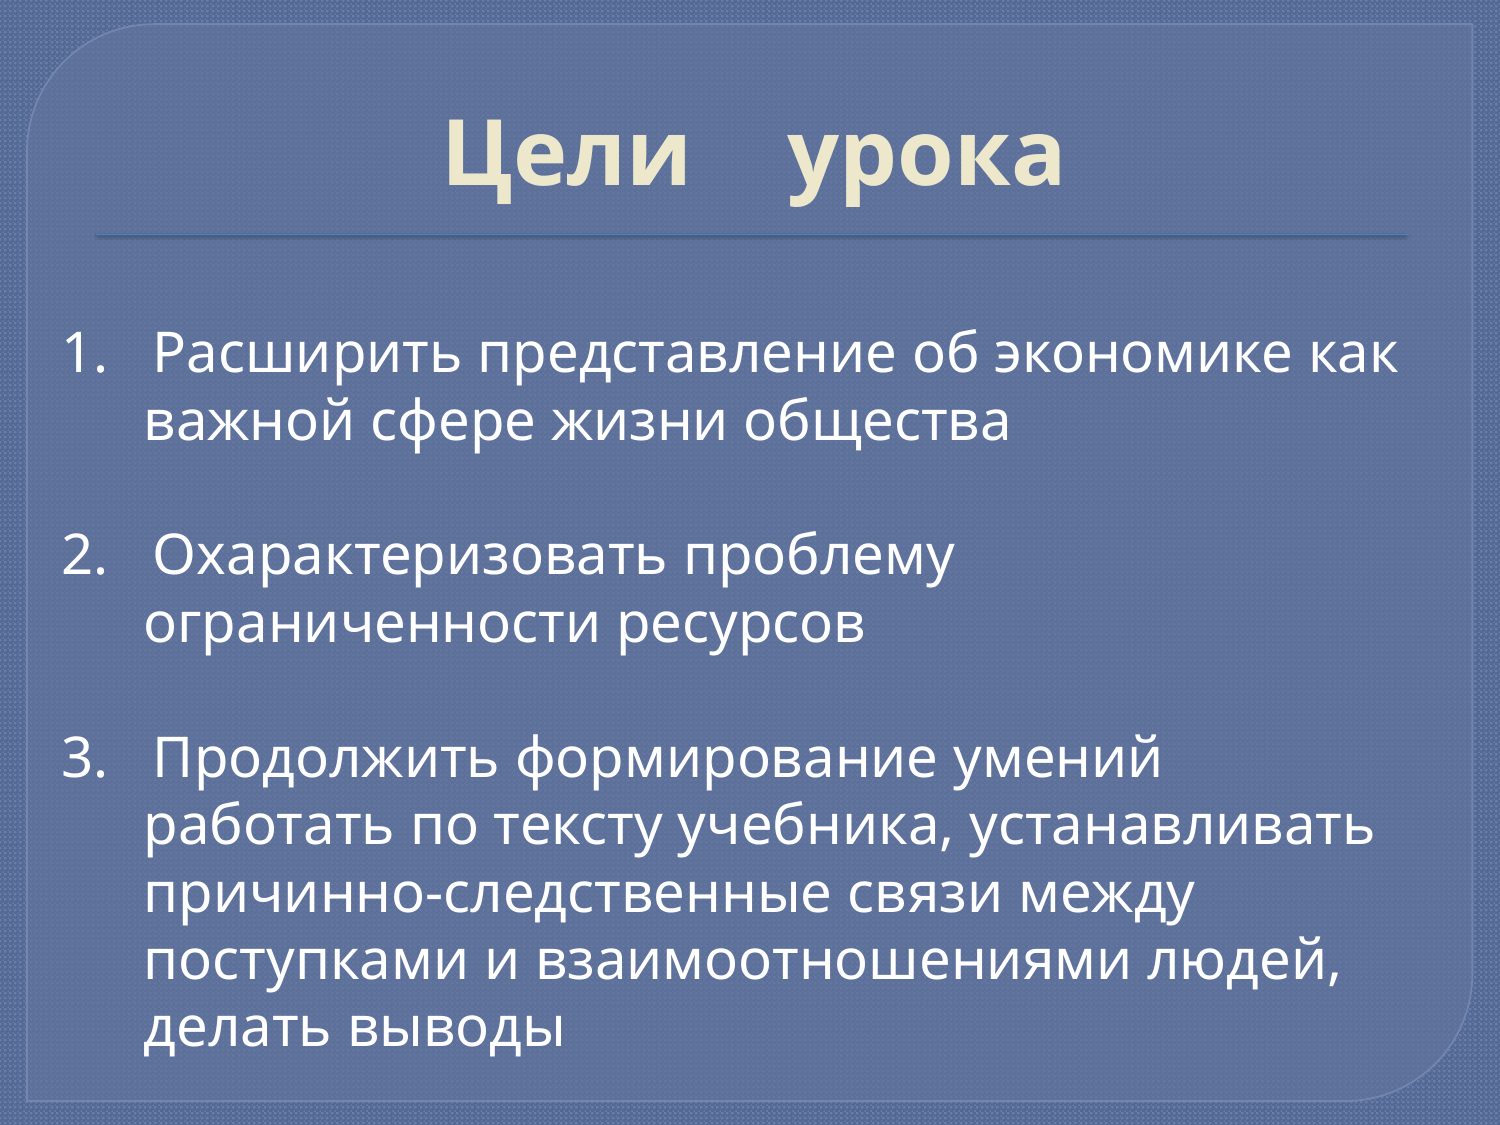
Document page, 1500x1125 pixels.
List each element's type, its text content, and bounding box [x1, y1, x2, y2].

title Цели урока [35, 35, 1465, 211]
list 1. Расширить представление об экономике как важной сфере жизни общества 2. Охарактеризовать проблему ограниченности ресурсов 3. Продолжить формирование умений работать по тексту учебника, устанавливать причинно-следственные связи между поступками и взаимоотношениями людей, делать выводы [46, 246, 1425, 1067]
